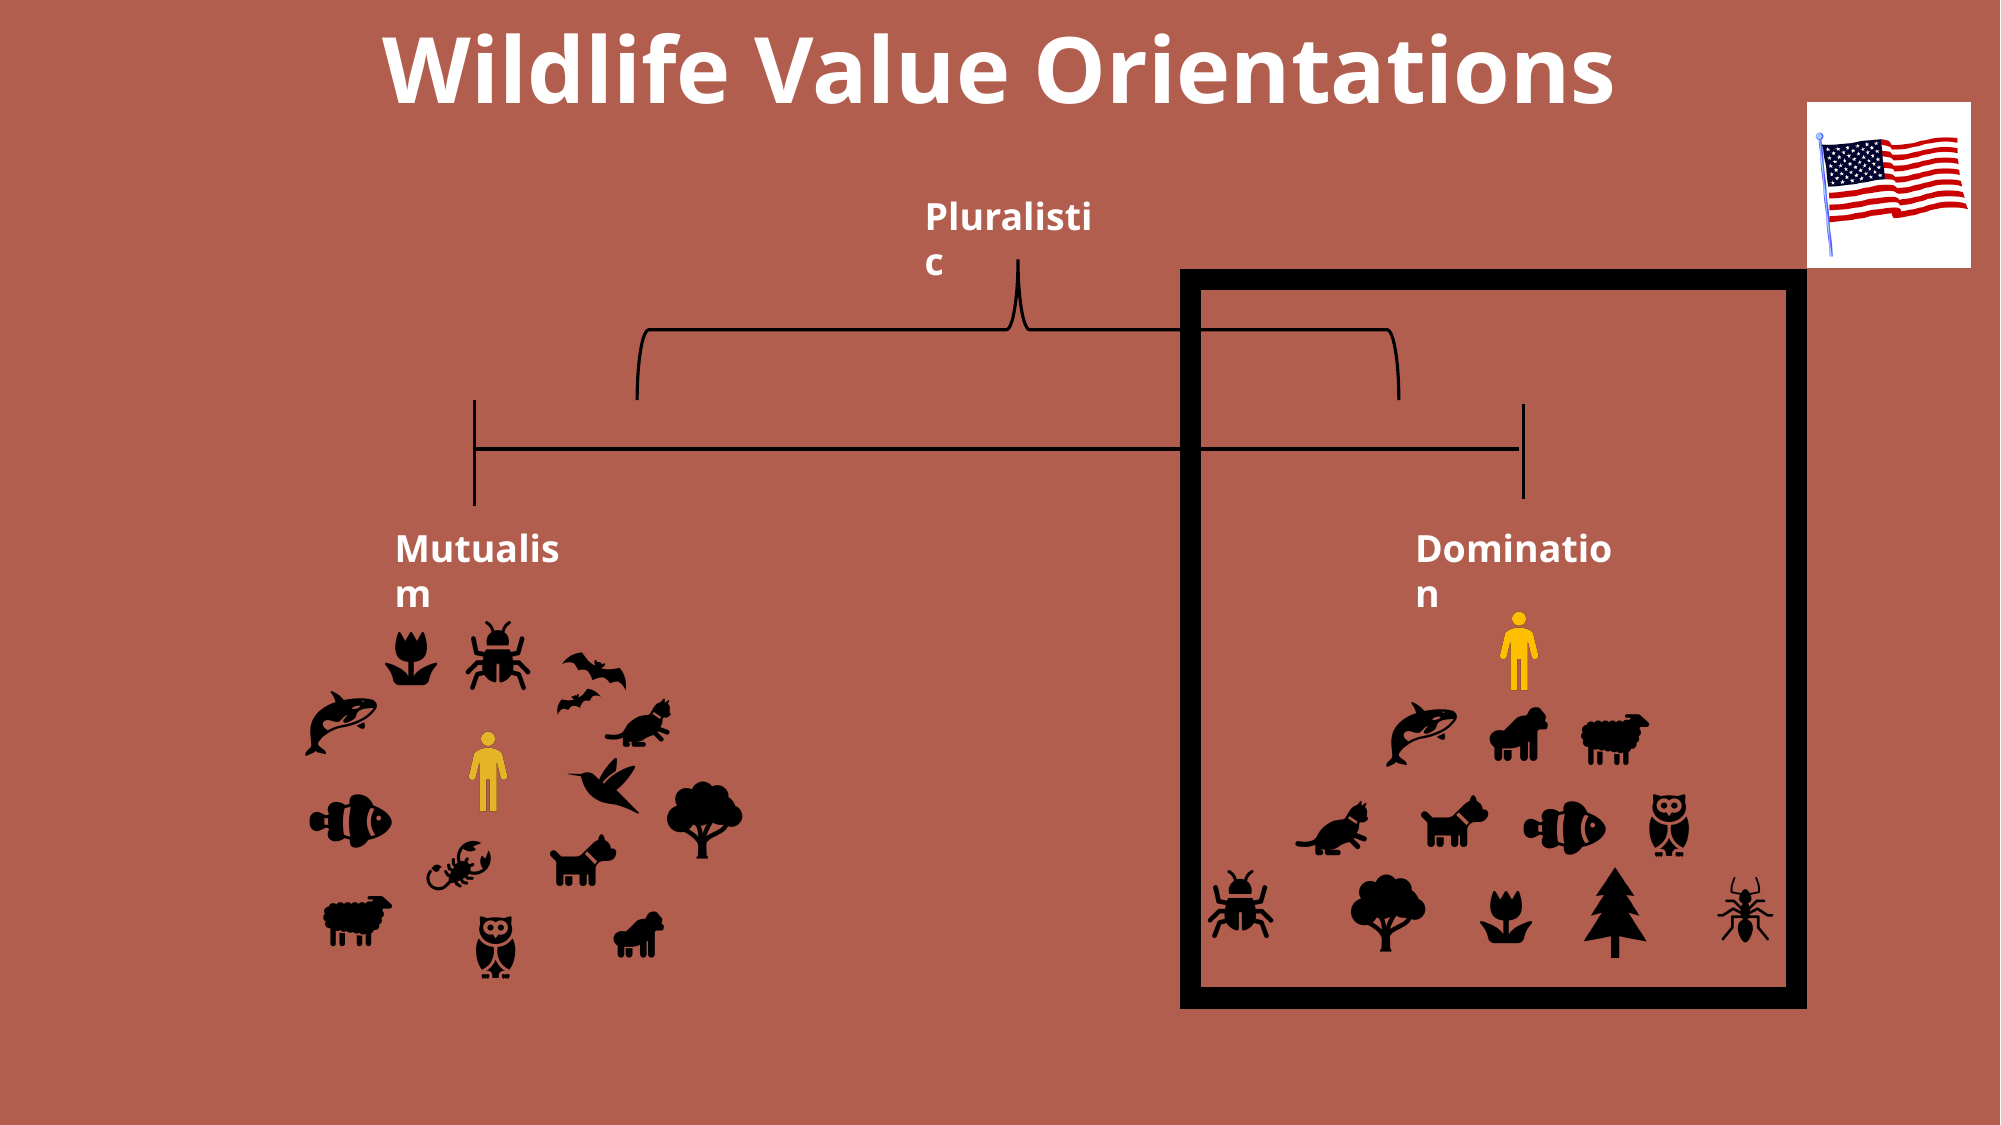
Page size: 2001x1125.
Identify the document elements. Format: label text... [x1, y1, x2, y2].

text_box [303, 400, 1190, 985]
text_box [637, 185, 1190, 400]
title Wildlife Value Orientations [125, 0, 1875, 200]
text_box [1190, 102, 1971, 998]
